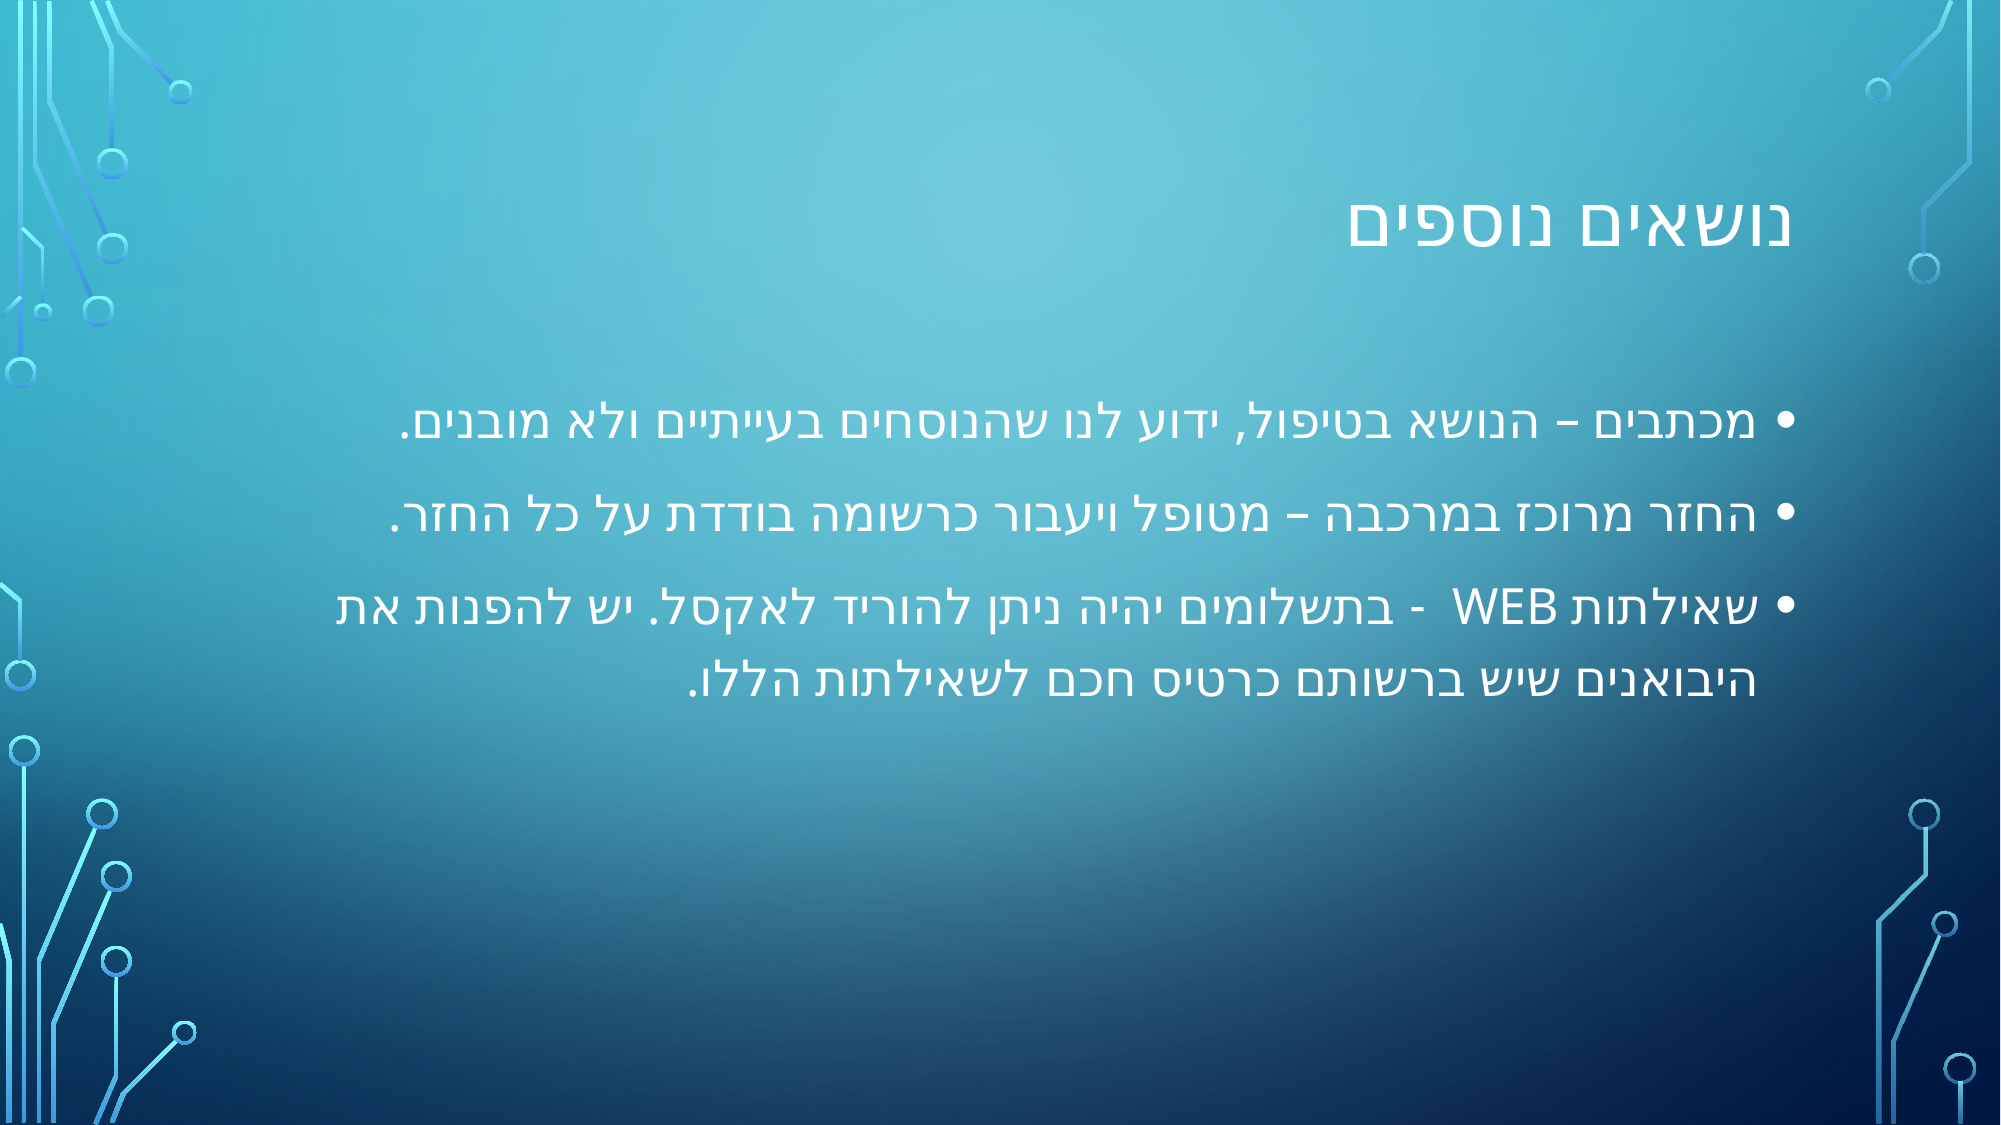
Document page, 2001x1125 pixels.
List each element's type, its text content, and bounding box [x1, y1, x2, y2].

list מכתבים – הנושא בטיפול, ידוע לנו שהנוסחים בעייתיים ולא מובנים. החזר מרוכז במרכבה – מטופל ויעבור כרשומה בודדת על כל החזר. שאילתות WEB - בתשלומים יהיה ניתן להוריד לאקסל. יש להפנות את היבואנים שיש ברשותם כרטיס חכם לשאילתות הללו. [187, 369, 1813, 950]
title נושאים נוספים [187, 101, 1813, 344]
